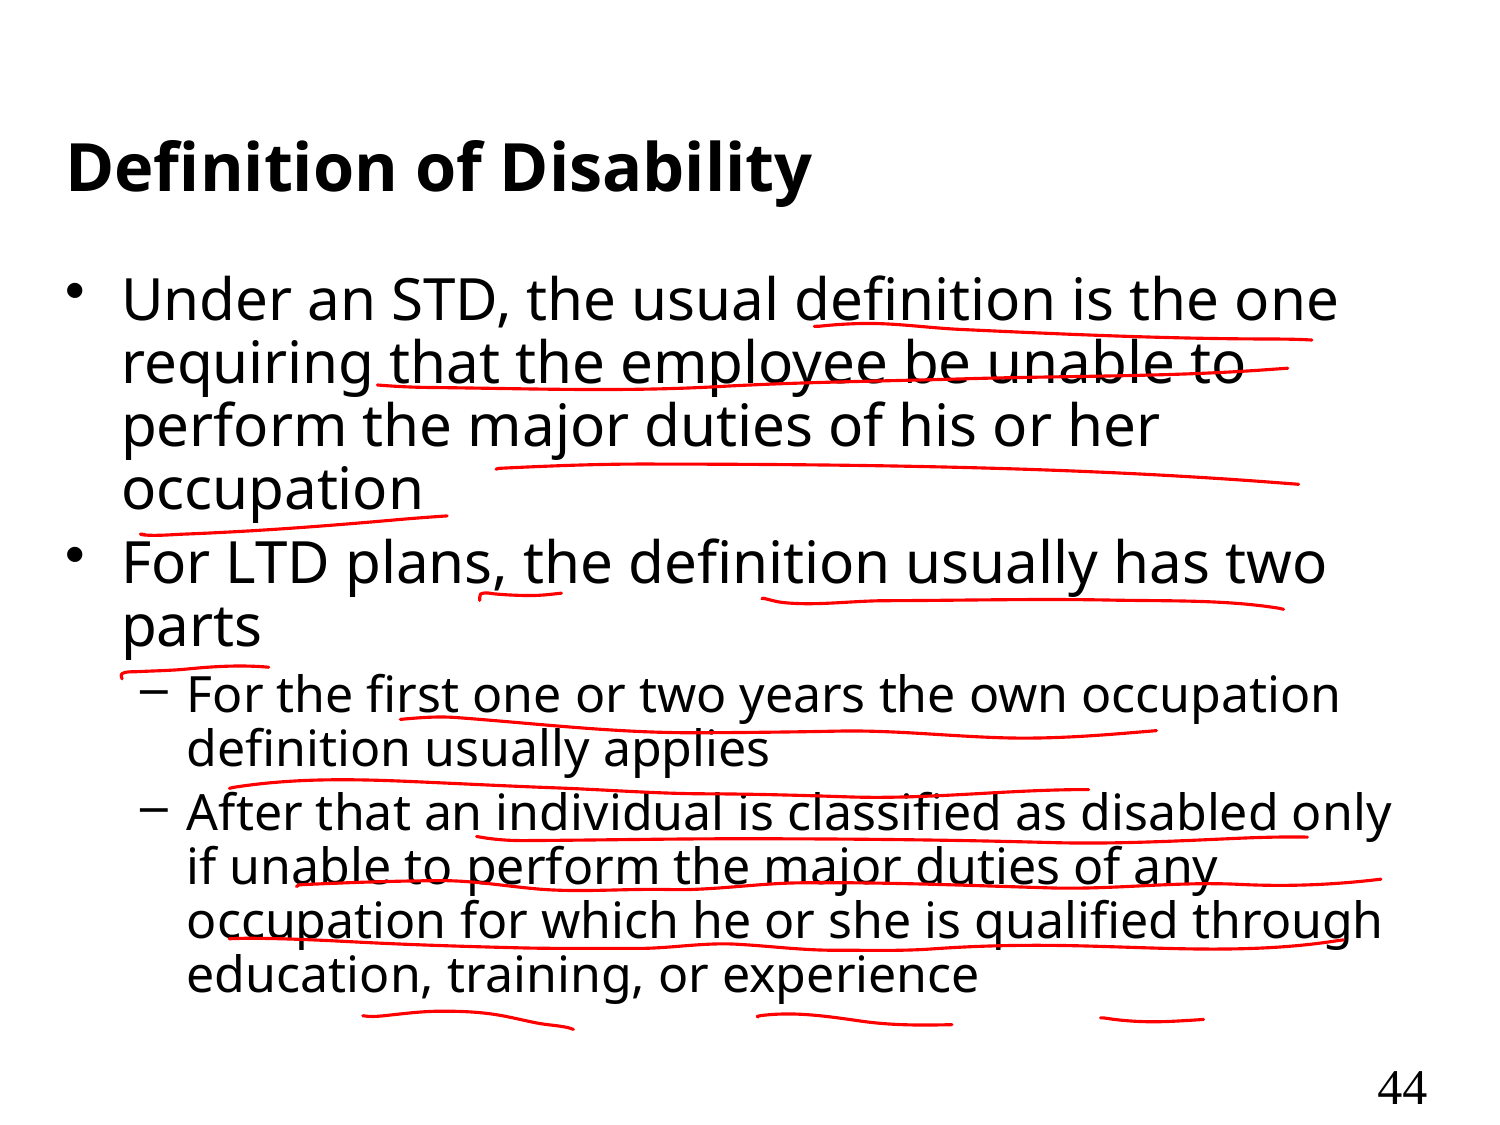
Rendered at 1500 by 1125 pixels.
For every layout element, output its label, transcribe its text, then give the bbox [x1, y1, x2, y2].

slide_number 44 [1362, 1046, 1500, 1125]
list Under an STD, the usual definition is the one requiring that the employee be unable to perform the major duties of his or her occupation For LTD plans, the definition usually has two parts For the first one or two years the own occupation definition usually applies After that an individual is classified as disabled only if unable to perform the major duties of any occupation for which he or she is qualified through education, training, or experience [50, 262, 1411, 1013]
title Definition of Disability [50, 49, 1463, 213]
